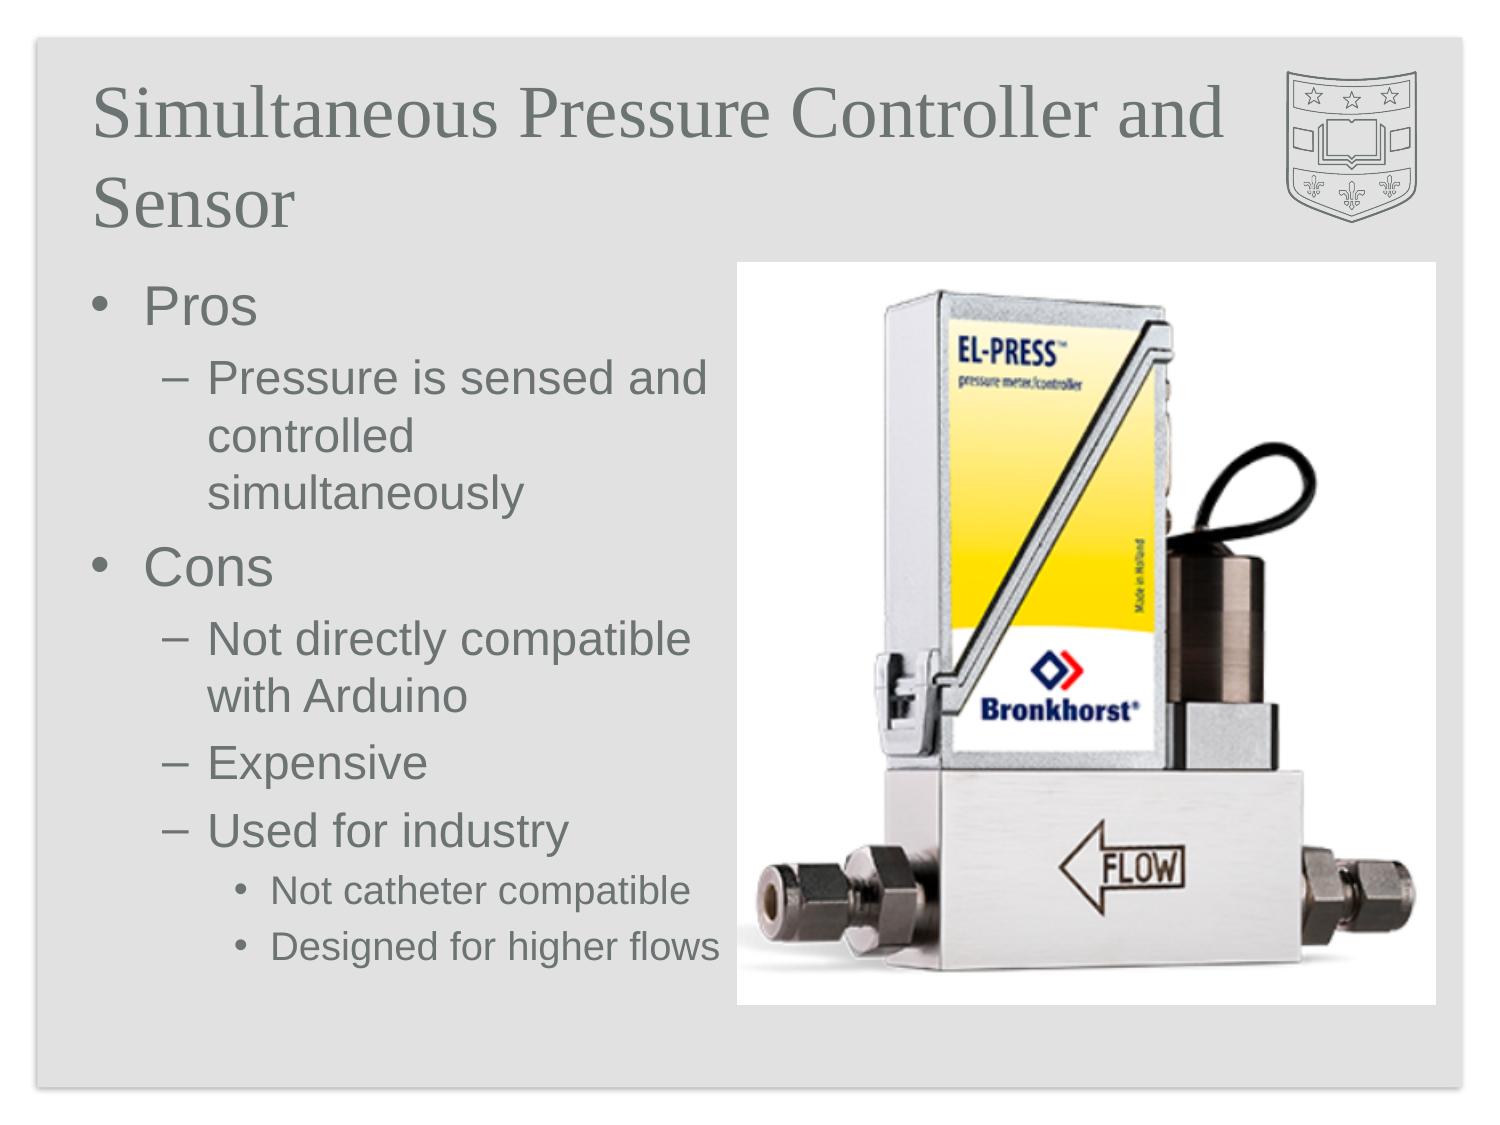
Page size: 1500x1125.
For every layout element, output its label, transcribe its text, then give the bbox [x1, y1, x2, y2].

title Simultaneous Pressure Controller and Sensor [76, 71, 1264, 233]
picture [1286, 71, 1417, 223]
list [737, 262, 1436, 1006]
list Pros Pressure is sensed and controlled simultaneously Cons Not directly compatible with Arduino Expensive Used for industry Not catheter compatible Designed for higher flows [75, 262, 735, 1005]
